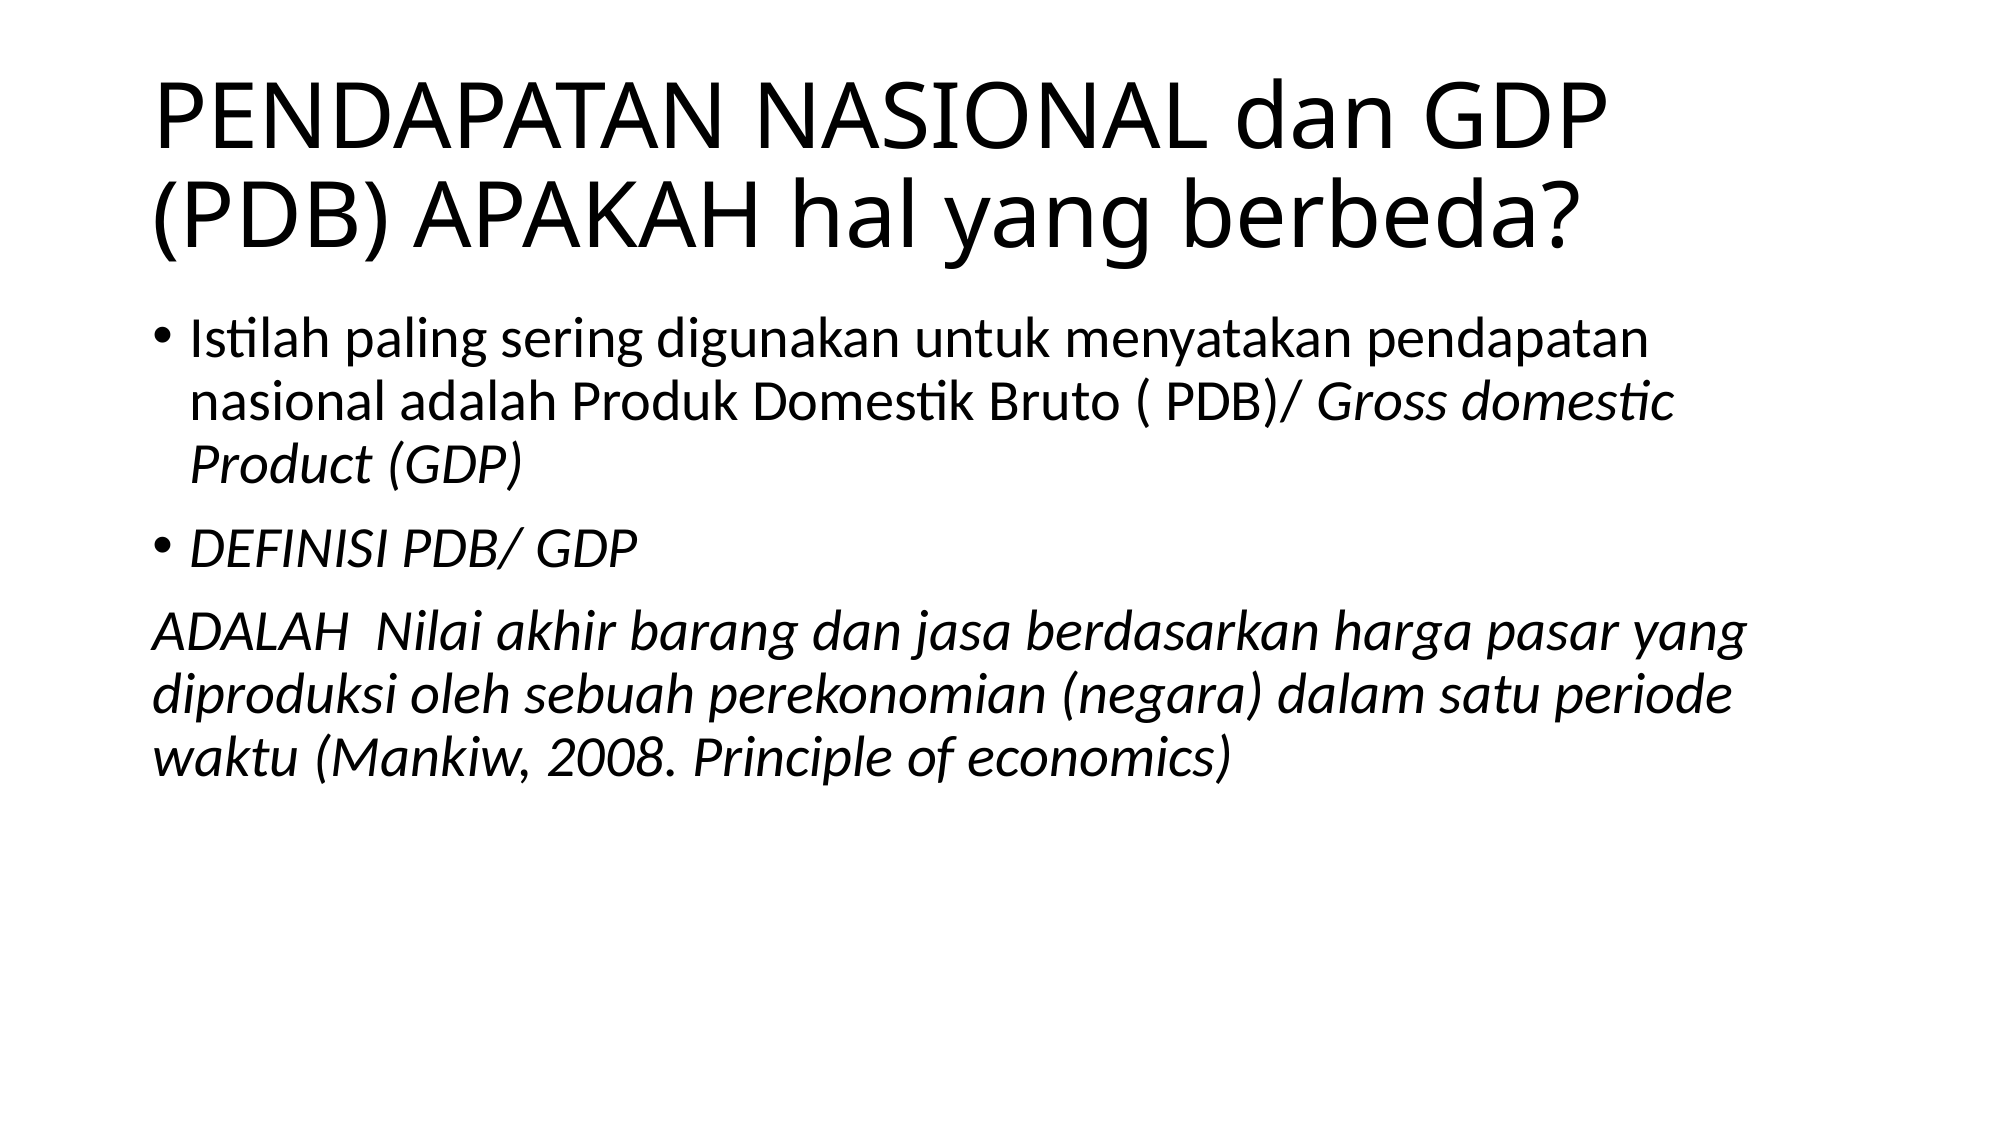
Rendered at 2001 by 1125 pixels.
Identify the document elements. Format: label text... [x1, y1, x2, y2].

title PENDAPATAN NASIONAL dan GDP (PDB) APAKAH hal yang berbeda? [137, 59, 1863, 278]
list Istilah paling sering digunakan untuk menyatakan pendapatan nasional adalah Produk Domestik Bruto ( PDB)/ Gross domestic Product (GDP) DEFINISI PDB/ GDP ADALAH Nilai akhir barang dan jasa berdasarkan harga pasar yang diproduksi oleh sebuah perekonomian (negara) dalam satu periode waktu (Mankiw, 2008. Principle of economics) [137, 299, 1863, 1014]
